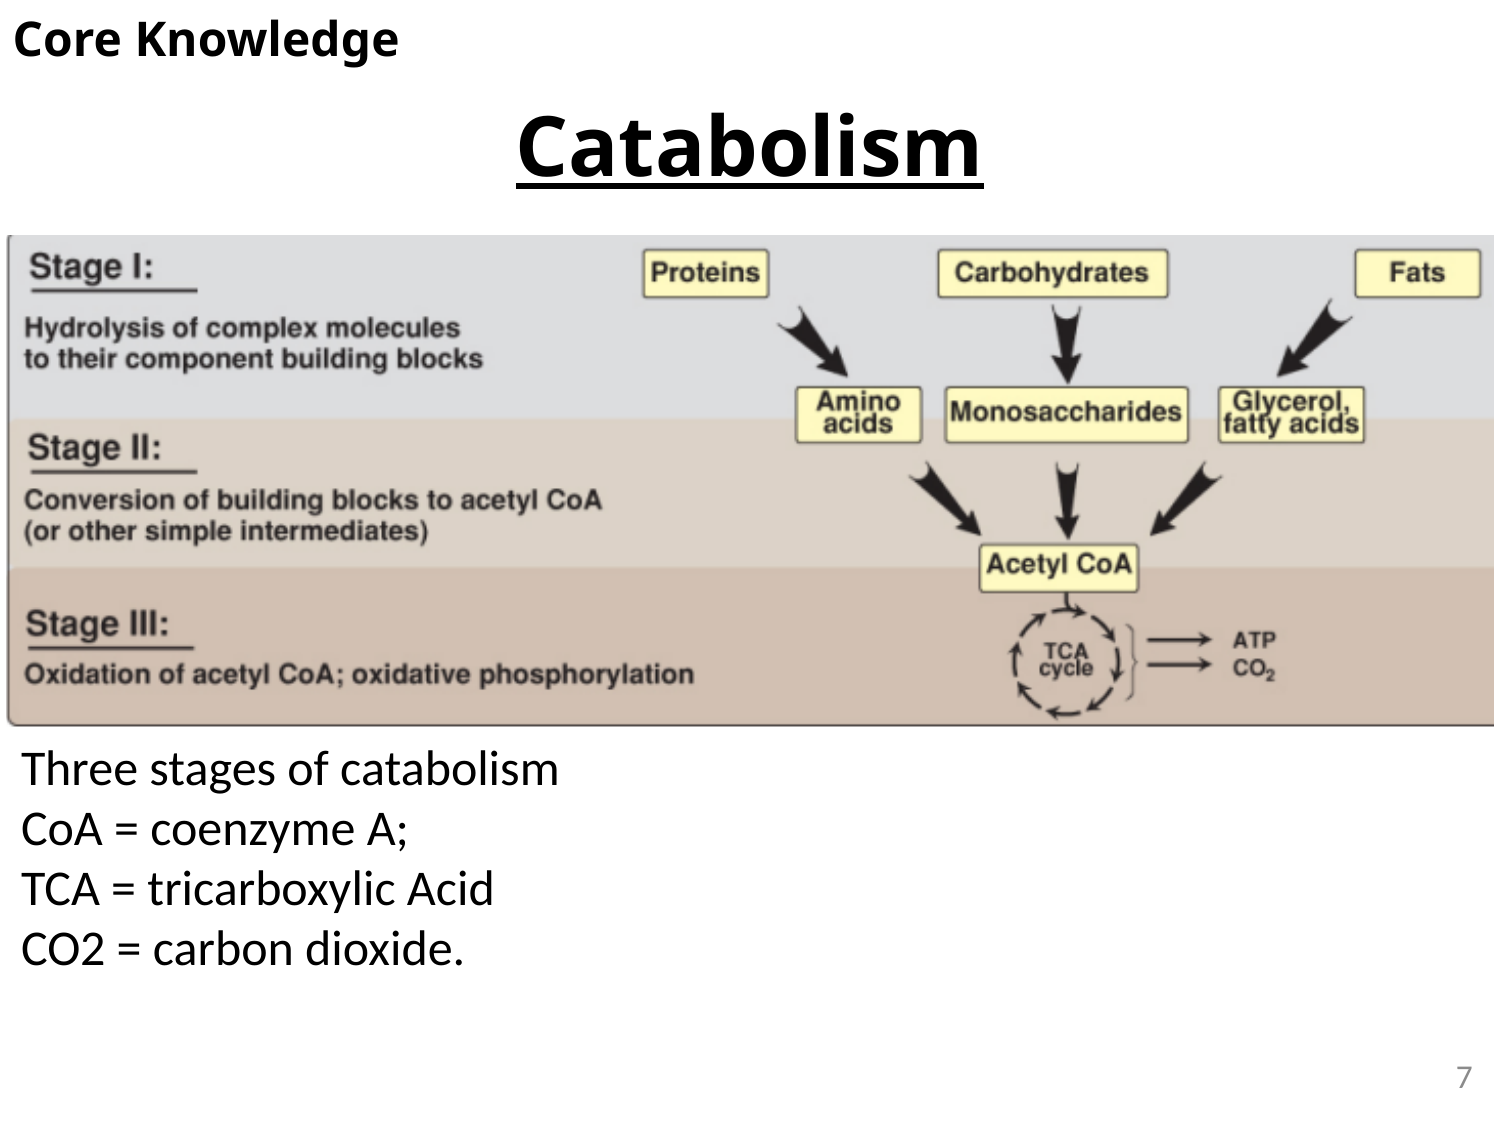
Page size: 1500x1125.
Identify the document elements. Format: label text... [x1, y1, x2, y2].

slide_number 7 [1396, 1025, 1488, 1125]
text_box Three stages of catabolism CoA = coenzyme A; TCA = tricarboxylic Acid CO2 = carbon dioxide. [6, 729, 1494, 983]
title Catabolism [75, 56, 1425, 235]
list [6, 235, 1494, 729]
text_box Core Knowledge [3, 3, 409, 79]
